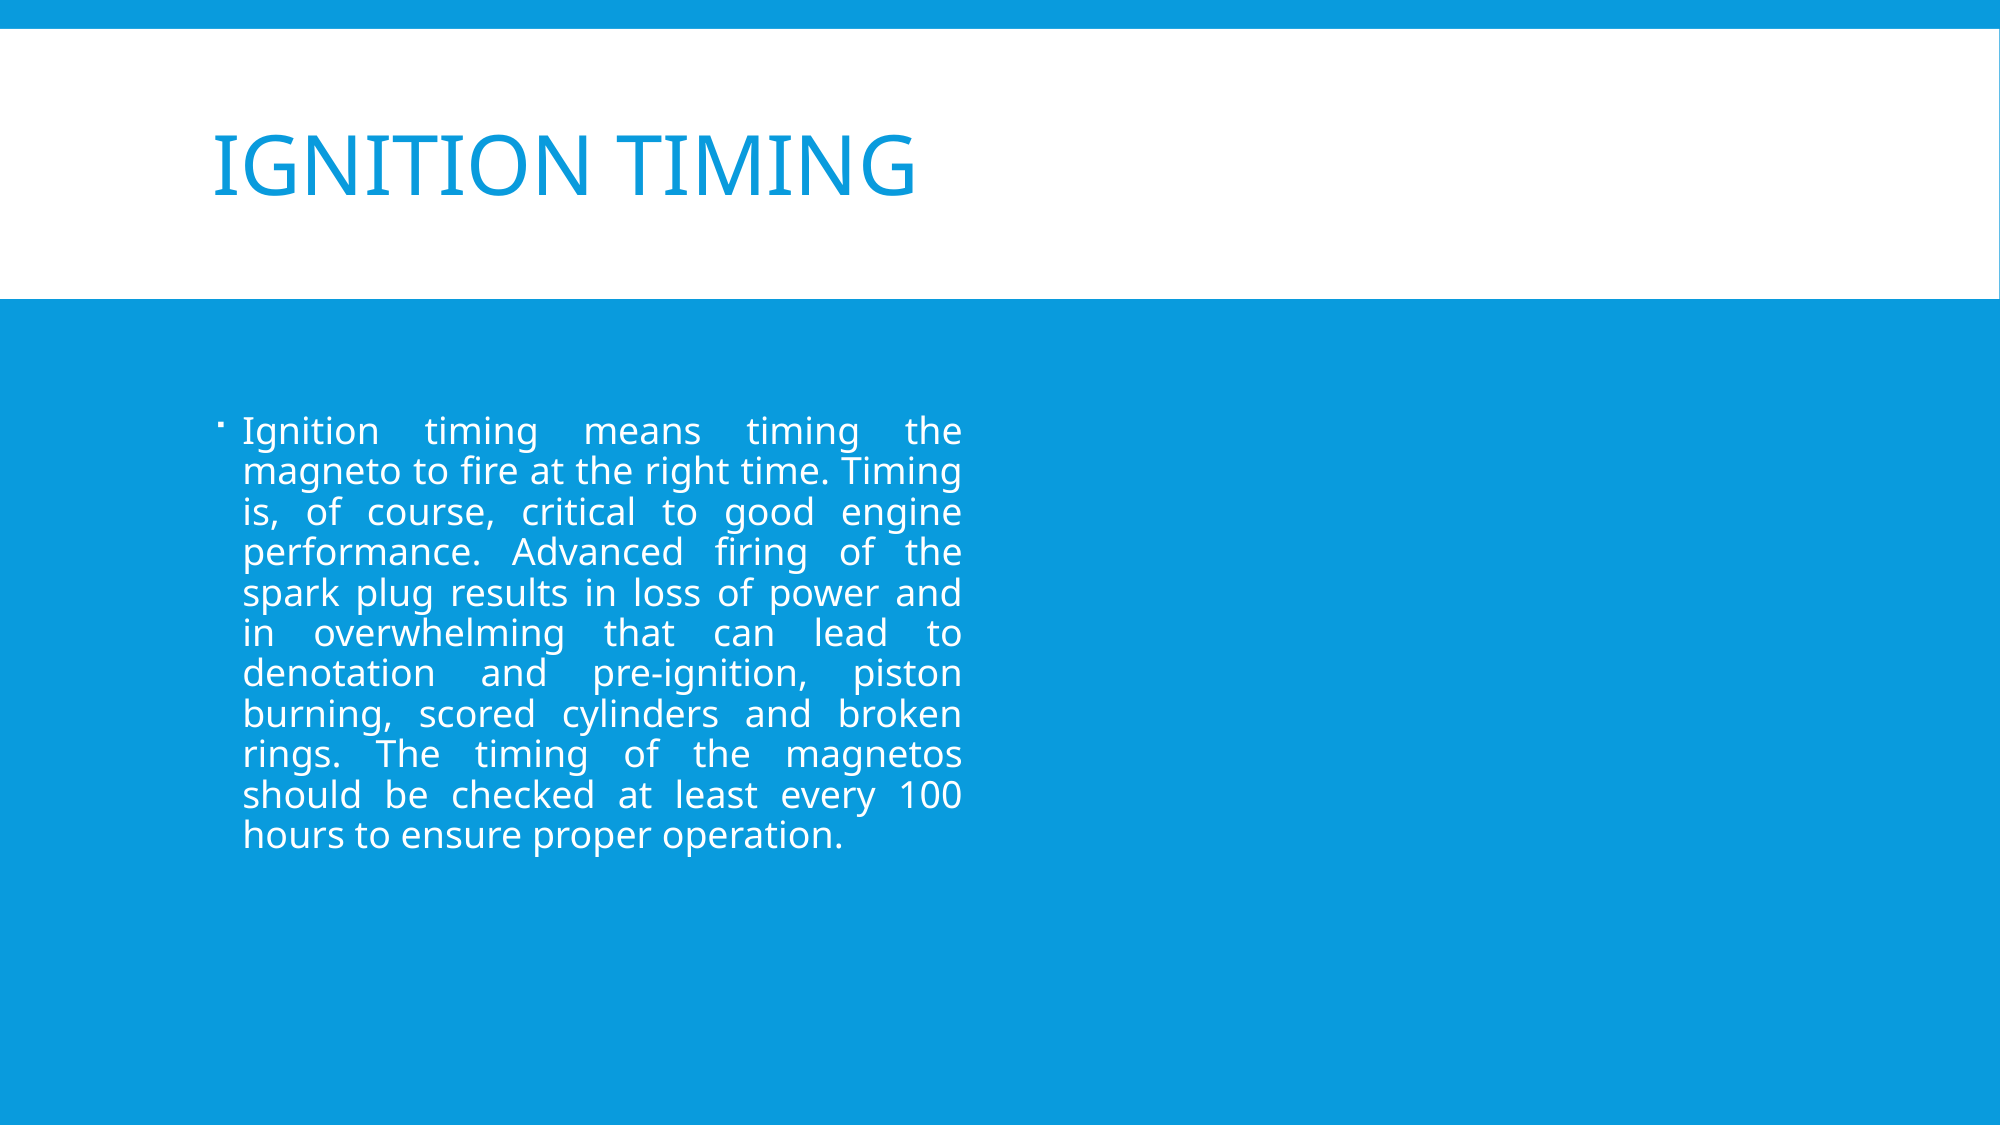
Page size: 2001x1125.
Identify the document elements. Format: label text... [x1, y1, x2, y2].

title Ignition timing [197, 46, 1803, 295]
list Ignition timing means timing the magneto to fire at the right time. Timing is, of course, critical to good engine performance. Advanced firing of the spark plug results in loss of power and in overwhelming that can lead to denotation and pre-ignition, piston burning, scored cylinders and broken rings. The timing of the magnetos should be checked at least every 100 hours to ensure proper operation. [197, 404, 979, 1095]
